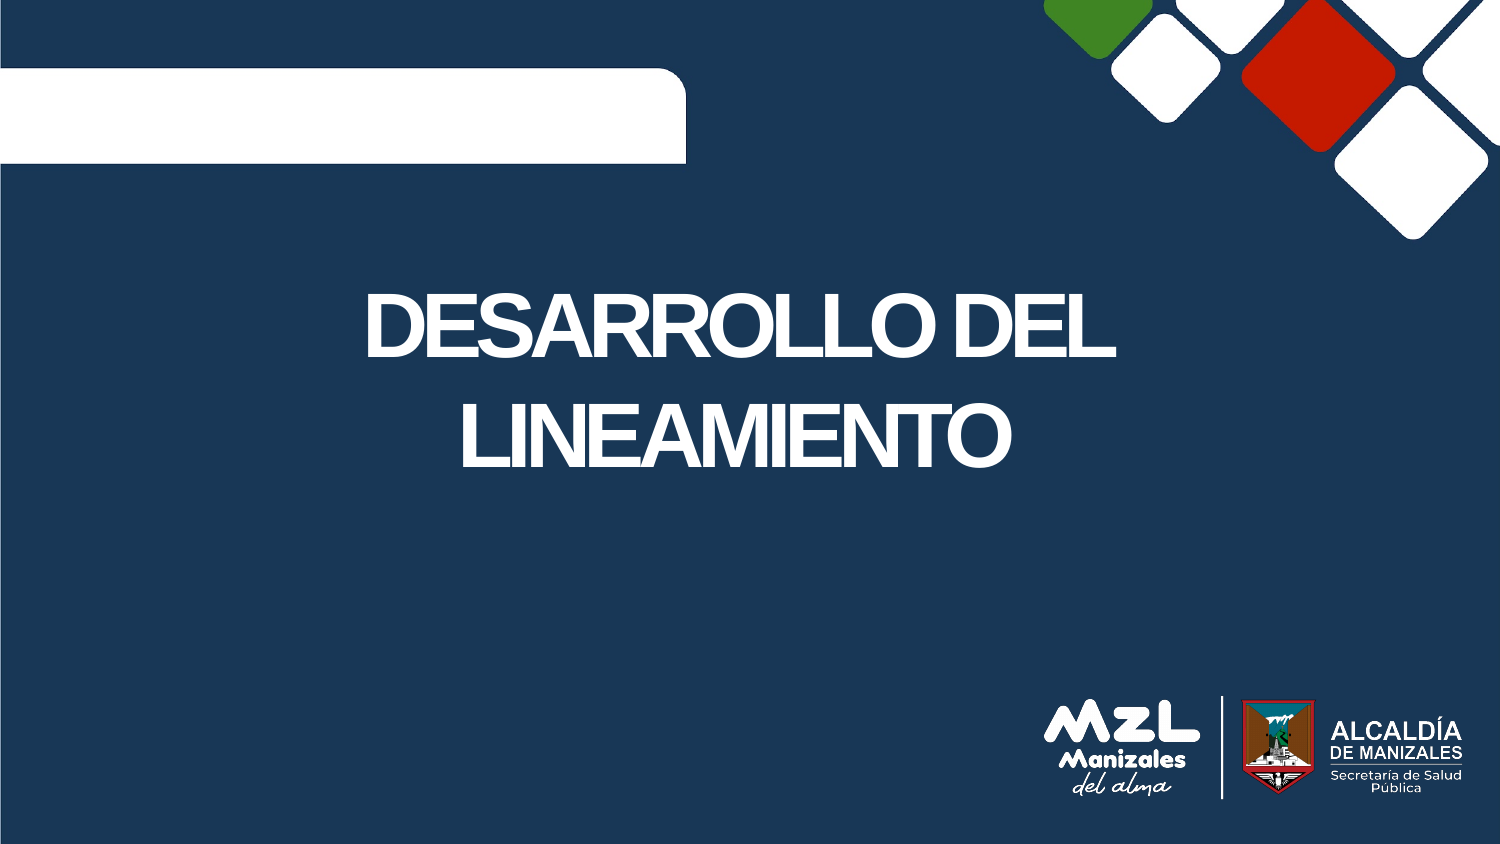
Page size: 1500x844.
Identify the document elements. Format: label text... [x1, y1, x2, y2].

text_box DESARROLLO DEL LINEAMIENTO [279, 251, 1194, 593]
picture [0, 0, 1500, 844]
